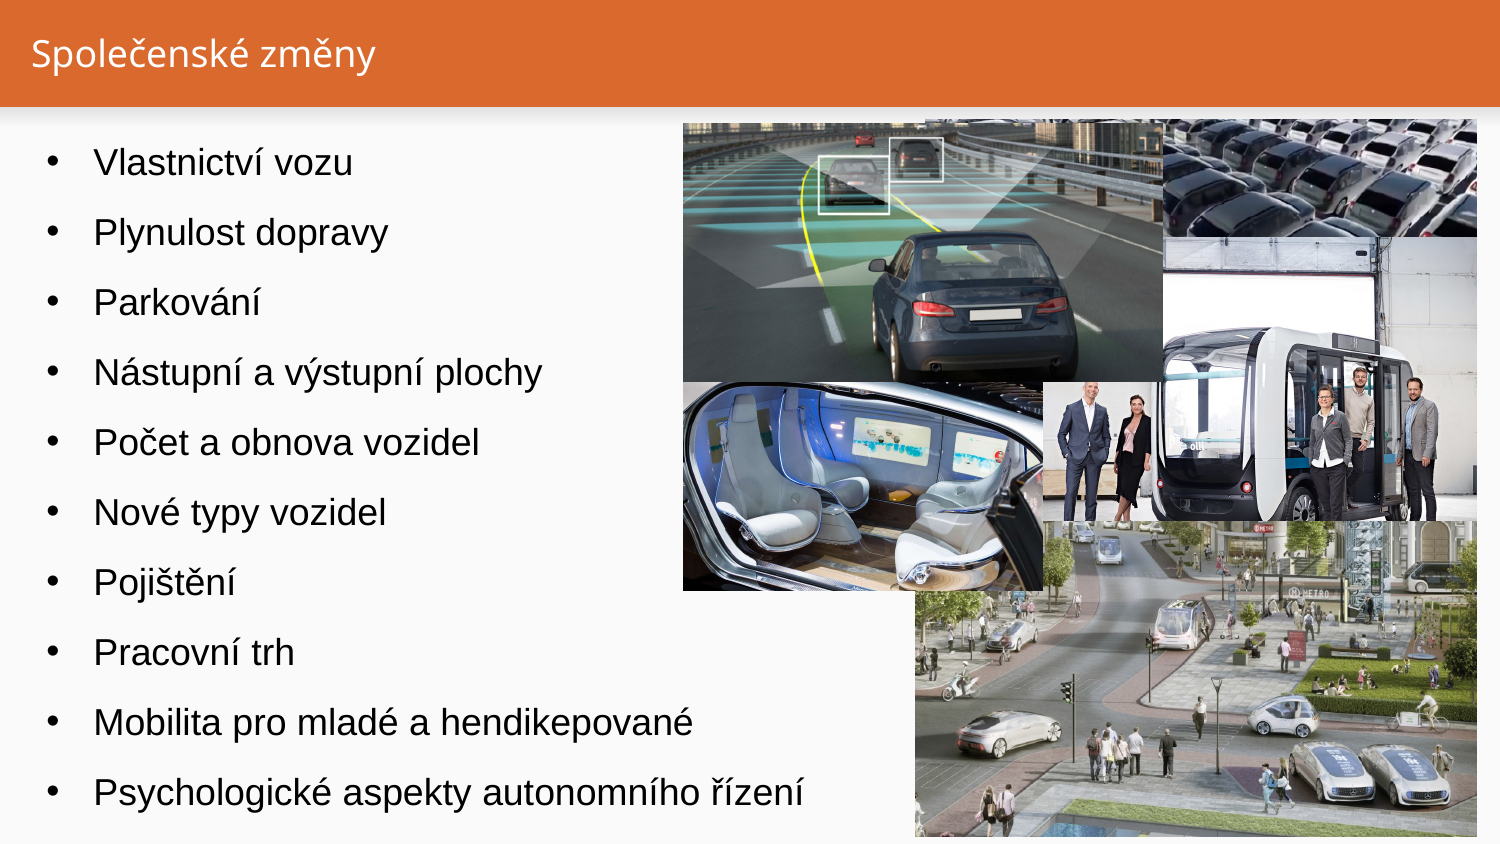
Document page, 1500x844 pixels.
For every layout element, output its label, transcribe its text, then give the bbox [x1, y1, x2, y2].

text_box Vlastnictví vozu Plynulost dopravy Parkování Nástupní a výstupní plochy Počet a obnova vozidel Nové typy vozidel Pojištění Pracovní trh Mobilita pro mladé a hendikepované Psychologické aspekty autonomního řízení [31, 123, 913, 844]
title Společenské změny [16, 2, 1464, 102]
picture [683, 119, 1477, 838]
